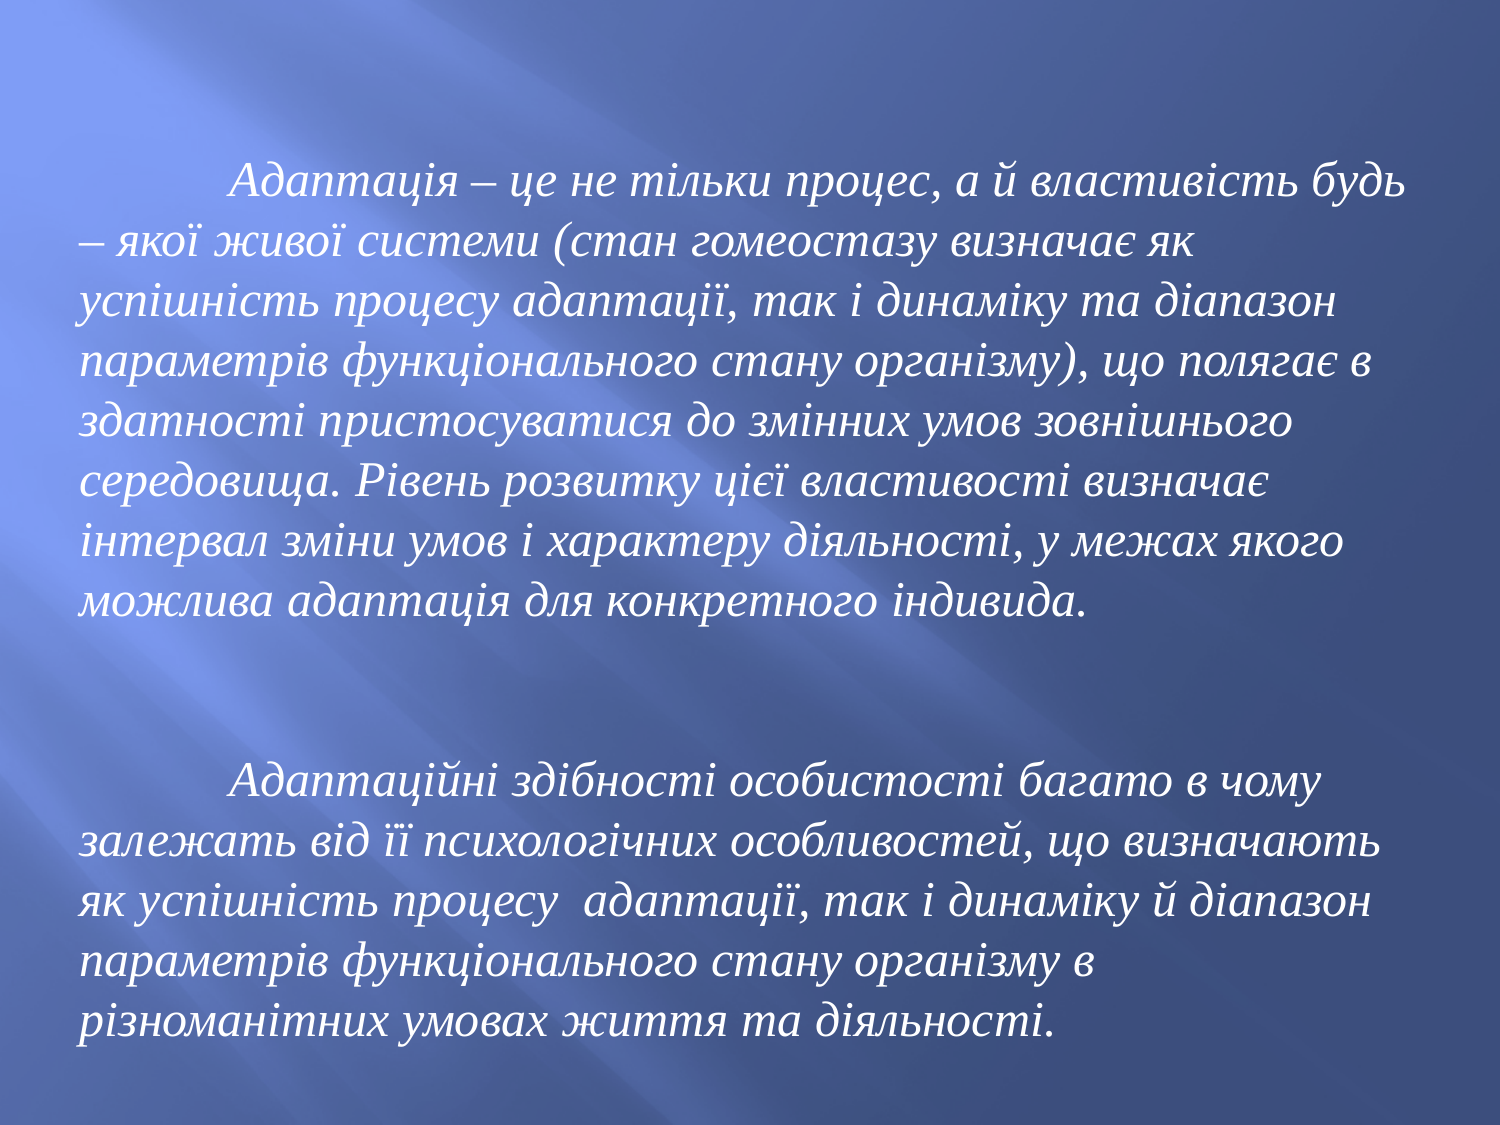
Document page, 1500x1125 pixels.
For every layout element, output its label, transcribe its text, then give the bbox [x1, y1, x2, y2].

text_box Адаптація – це не тільки процес, а й властивість будь – якої живої системи (стан гомеостазу визначає як успішність процесу адаптації, так і динаміку та діапазон параметрів функціонального стану організму), що полягає в здатності пристосуватися до змінних умов зовнішнього середовища. Рівень розвитку цієї властивості визначає інтервал зміни умов і характеру діяльності, у межах якого можлива адаптація для конкретного індивида. Адаптаційні здібності особистості багато в чому залежать від її психологічних особливостей, що визначають як успішність процесу адаптації, так і динаміку й діапазон параметрів функціонального стану організму в різноманітних умовах життя та діяльності. [64, 19, 1424, 1054]
